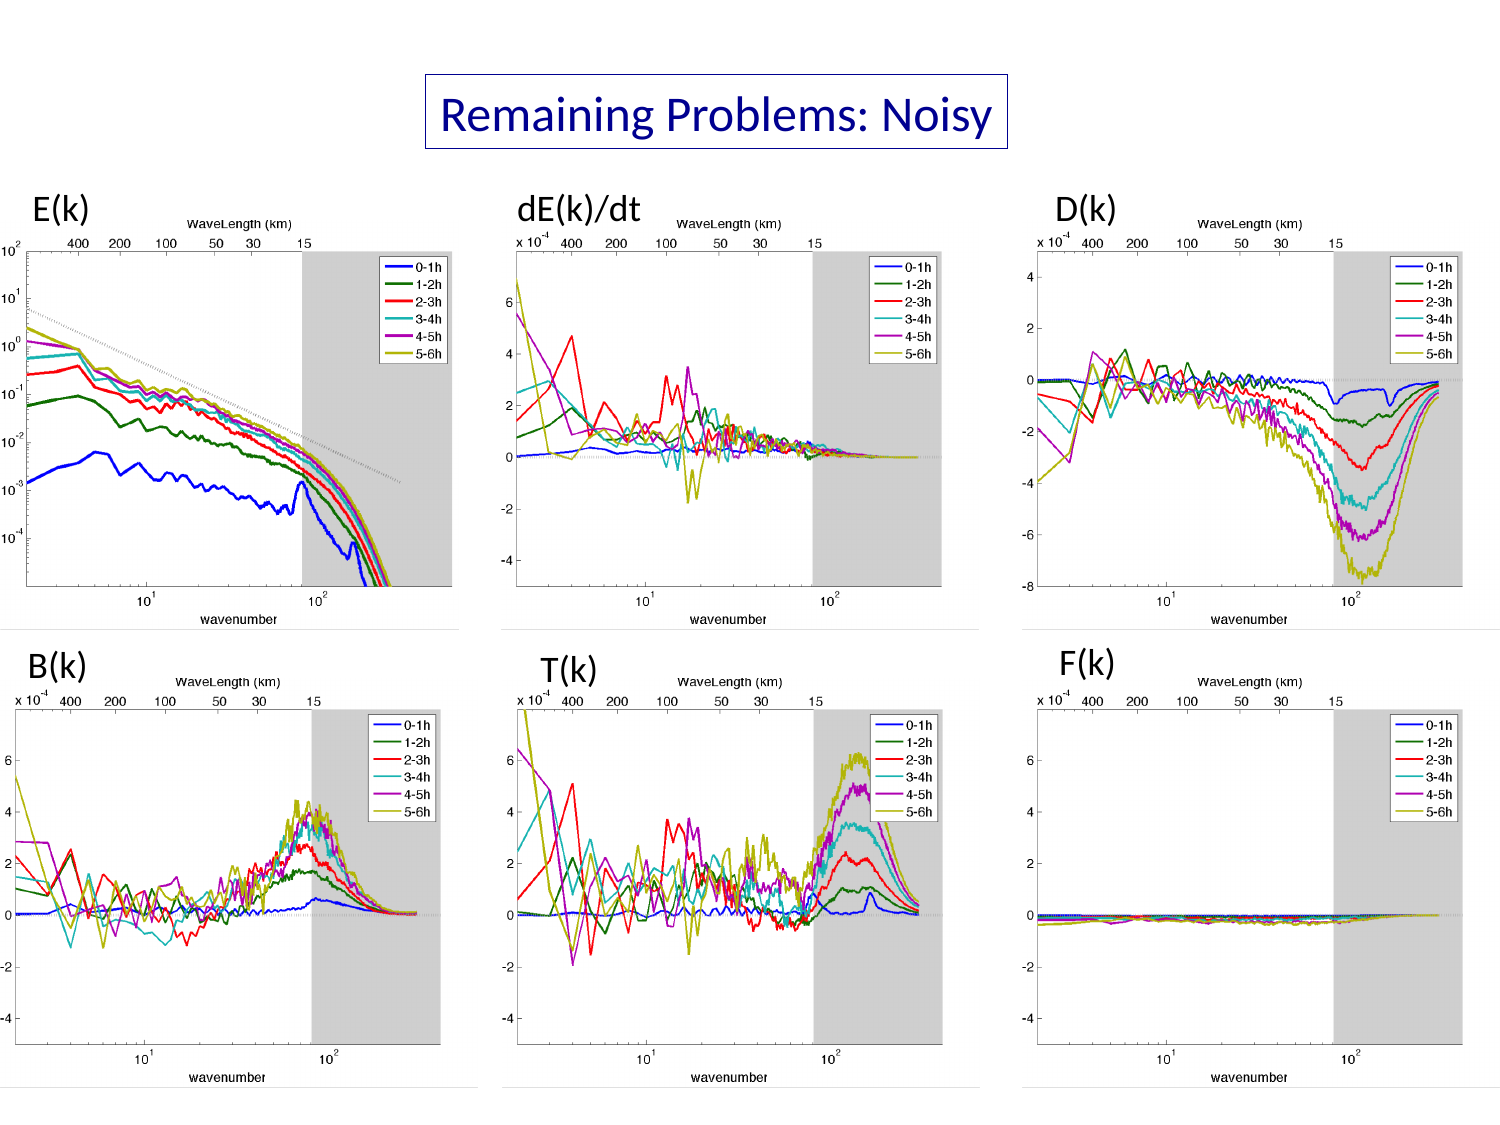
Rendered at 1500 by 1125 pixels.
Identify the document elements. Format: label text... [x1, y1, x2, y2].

picture [500, 216, 979, 630]
text_box B(k) [12, 639, 103, 673]
picture [0, 674, 478, 1088]
picture [0, 216, 459, 630]
text_box D(k) [1040, 176, 1133, 215]
picture [1022, 216, 1500, 630]
text_box F(k) [1044, 639, 1131, 673]
text_box dE(k)/dt [502, 176, 657, 215]
text_box Remaining Problems: Noisy [425, 74, 1008, 149]
picture [502, 674, 980, 1088]
text_box T(k) [525, 639, 614, 673]
text_box E(k) [17, 176, 106, 215]
picture [1022, 674, 1500, 1088]
